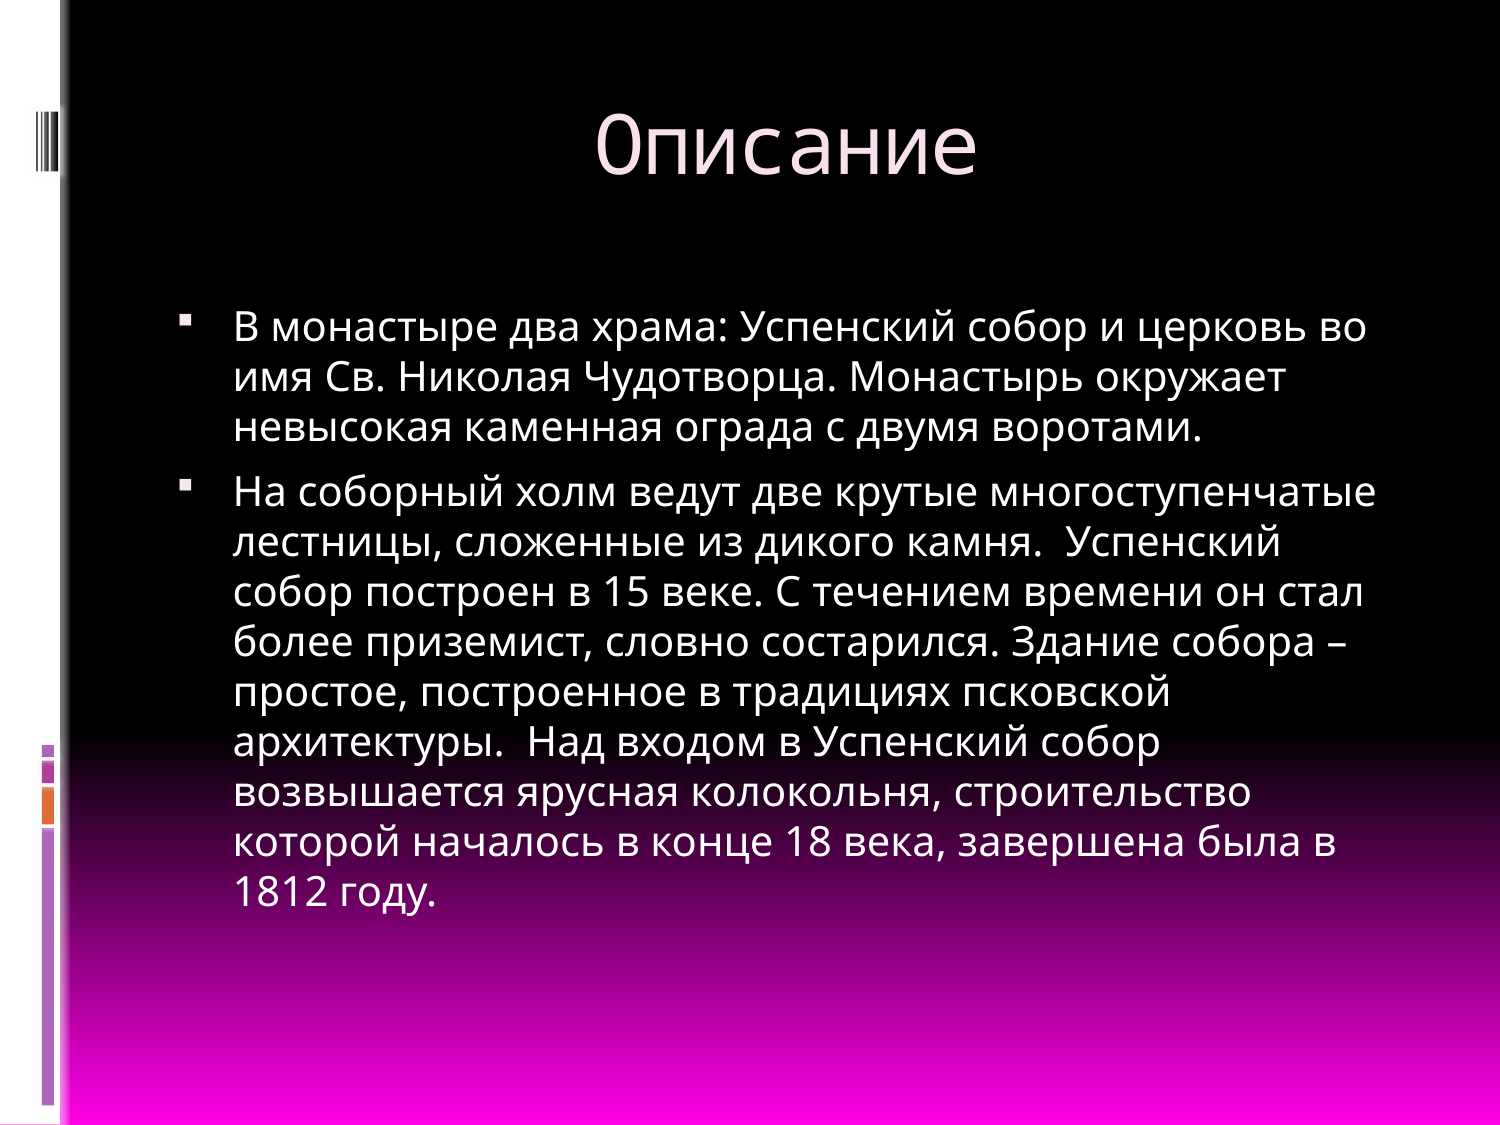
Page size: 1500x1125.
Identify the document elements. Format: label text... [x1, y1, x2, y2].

list В монастыре два храма: Успенский собор и церковь во имя Св. Николая Чудотворца. Монастырь окружает невысокая каменная ограда с двумя воротами. На соборный холм ведут две крутые многоступенчатые лестницы, сложенные из дикого камня. Успенский собор построен в 15 веке. С течением времени он стал более приземист, словно состарился. Здание собора – простое, построенное в традициях псковской архитектуры. Над входом в Успенский собор возвышается ярусная колокольня, строительство которой началось в конце 18 века, завершена была в 1812 году. [150, 292, 1425, 1043]
title Описание [150, 84, 1425, 235]
